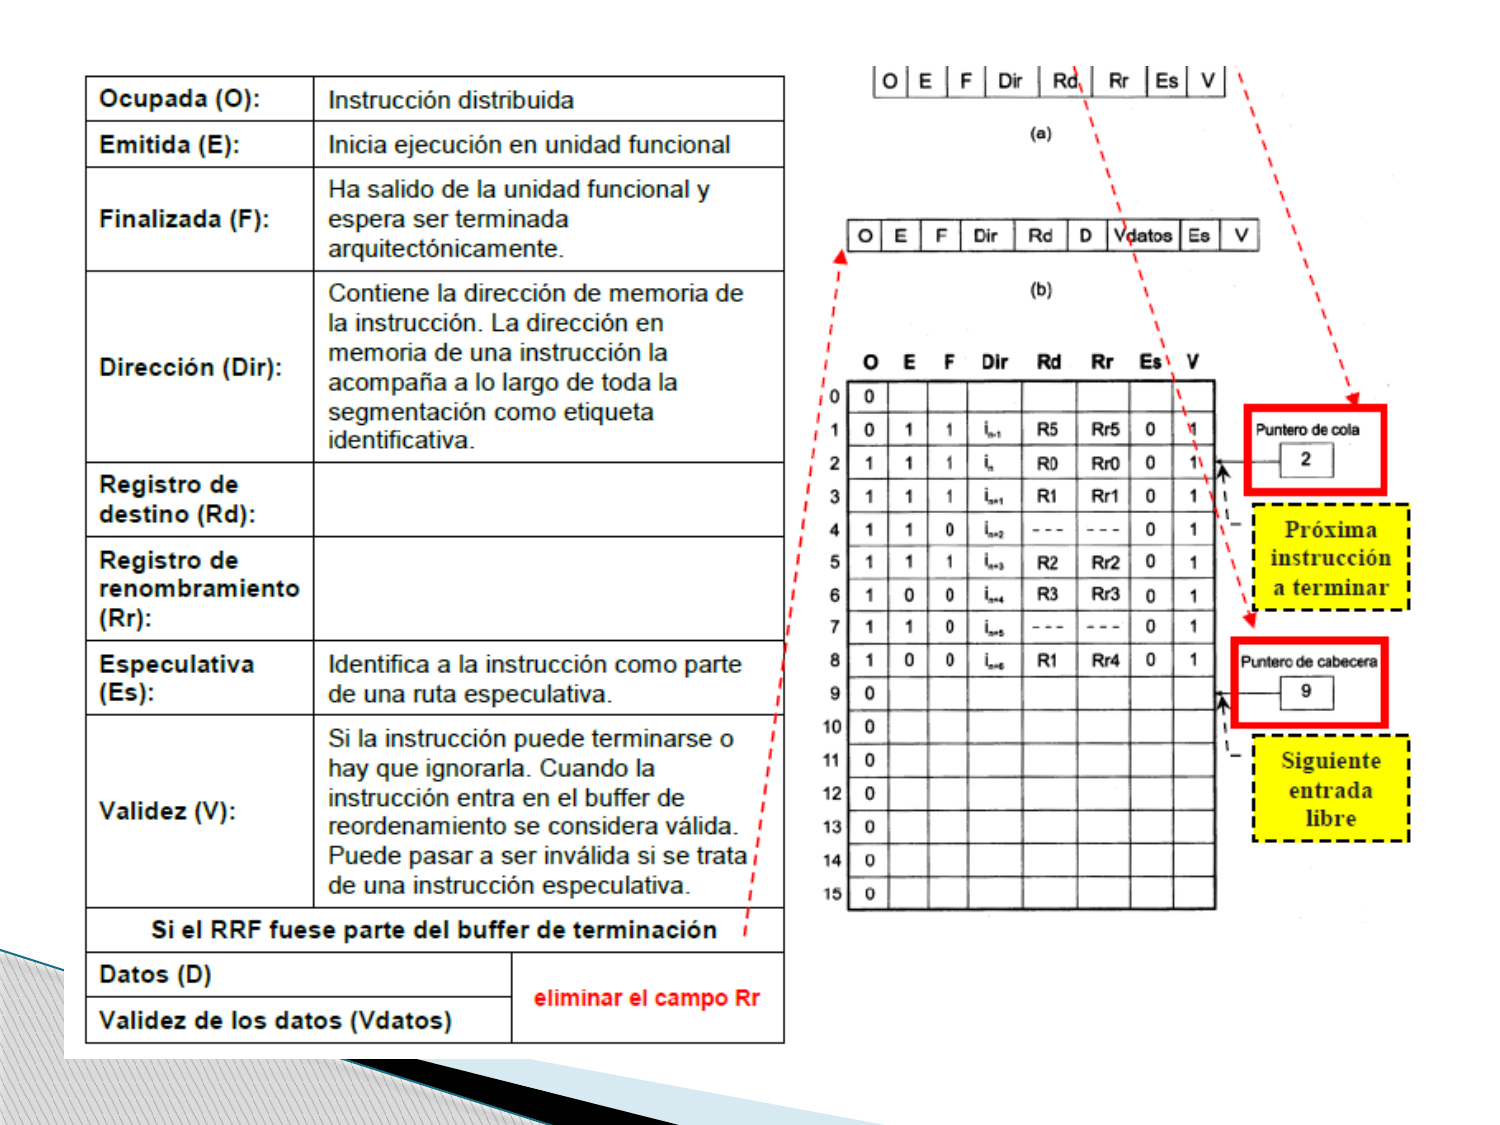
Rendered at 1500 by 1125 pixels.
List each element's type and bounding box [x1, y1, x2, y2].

picture [64, 66, 1447, 1059]
